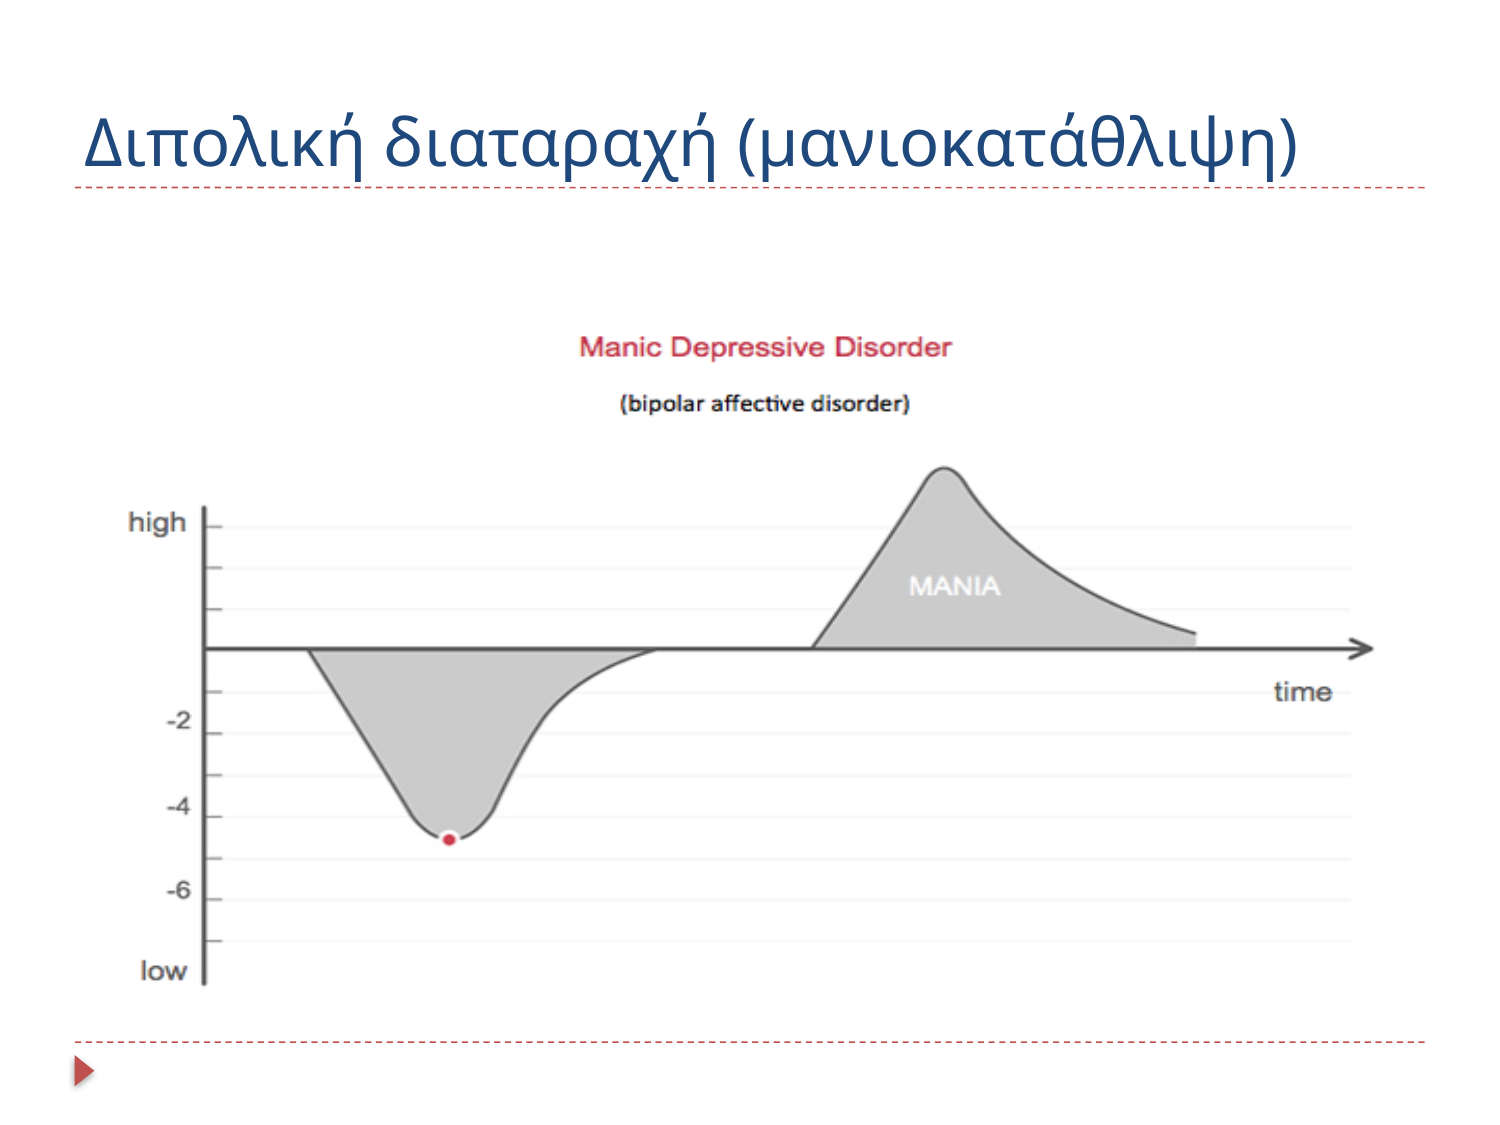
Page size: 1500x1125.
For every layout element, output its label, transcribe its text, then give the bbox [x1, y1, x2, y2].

picture [116, 304, 1385, 997]
title Διπολική διαταραχή (μανιοκατάθλιψη) [70, 0, 1421, 188]
